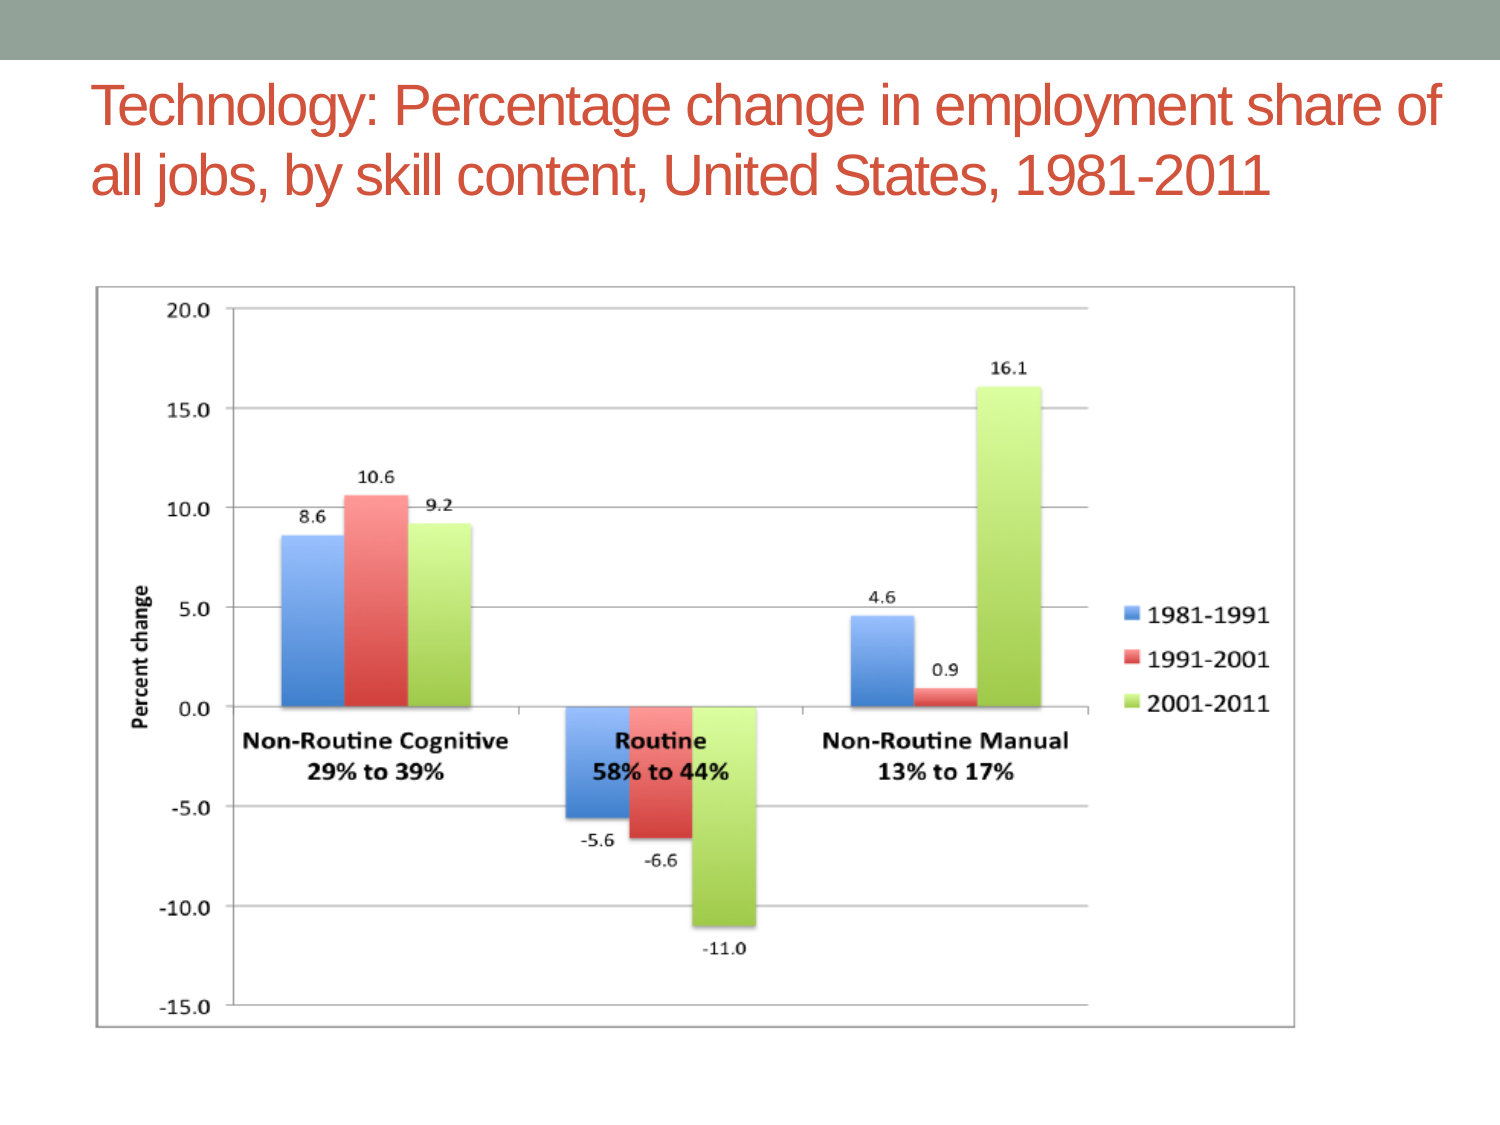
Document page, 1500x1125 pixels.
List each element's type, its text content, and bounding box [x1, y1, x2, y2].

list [88, 278, 1306, 1036]
title Technology: Percentage change in employment share of all jobs, by skill content, United States, 1981-2011 [75, 25, 1483, 250]
